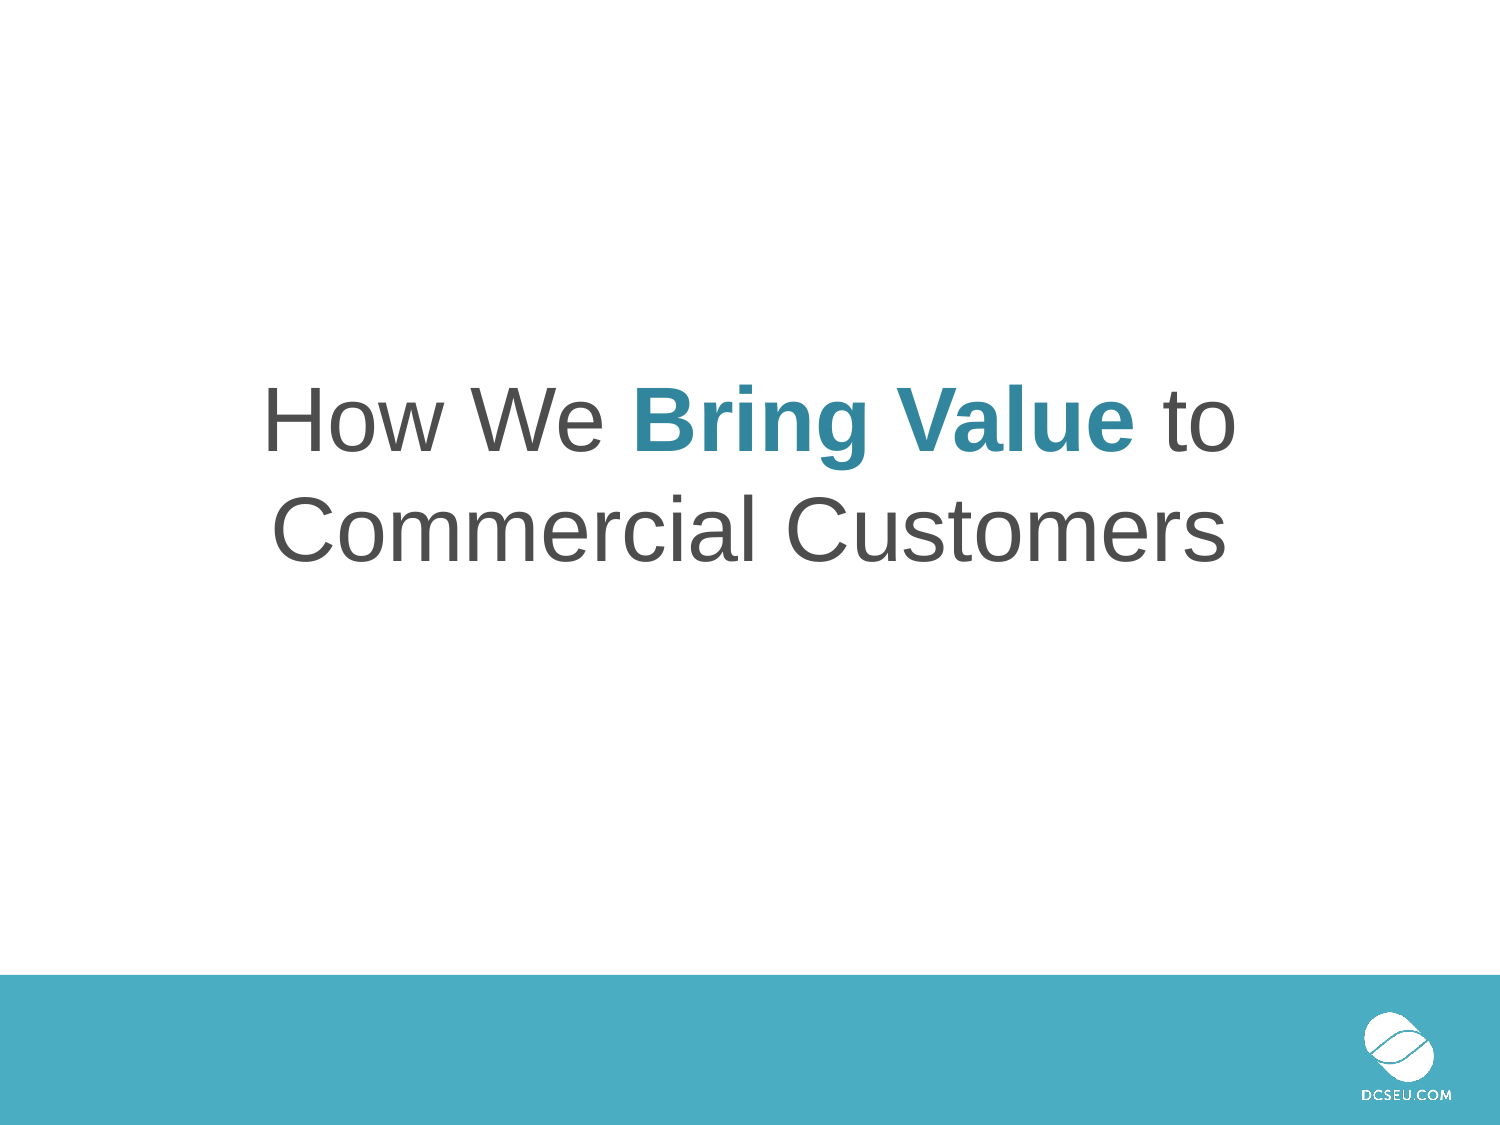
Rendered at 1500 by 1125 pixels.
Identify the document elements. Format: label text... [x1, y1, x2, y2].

title How We Bring Value to Commercial Customers [112, 349, 1388, 591]
picture [1362, 1012, 1451, 1100]
